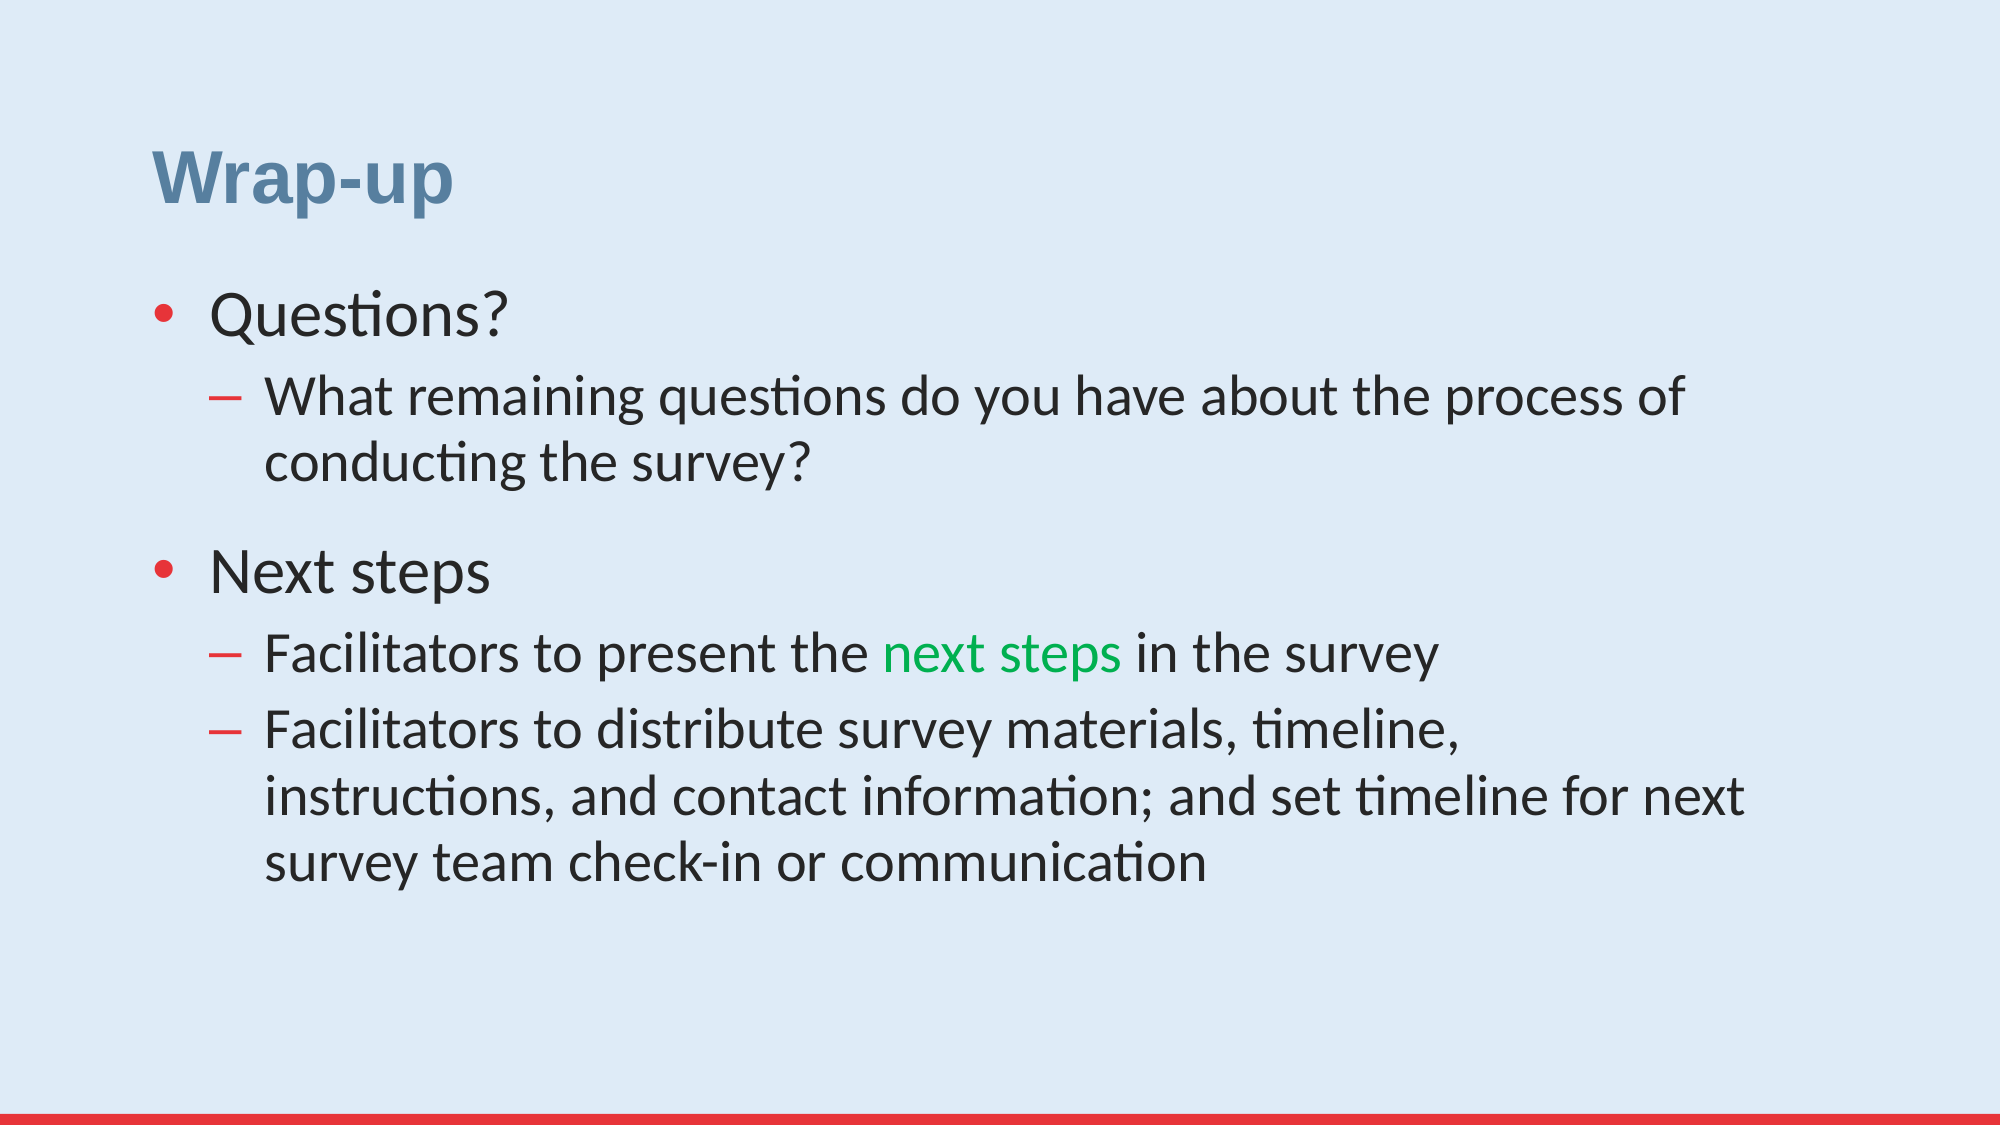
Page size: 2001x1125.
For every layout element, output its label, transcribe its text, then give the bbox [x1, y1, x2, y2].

title Wrap-up [137, 96, 1863, 228]
list Questions? What remaining questions do you have about the process of conducting the survey? Next steps Facilitators to present the next steps in the survey Facilitators to distribute survey materials, timeline, instructions, and contact information; and set timeline for next survey team check-in or communication [137, 268, 1763, 1078]
